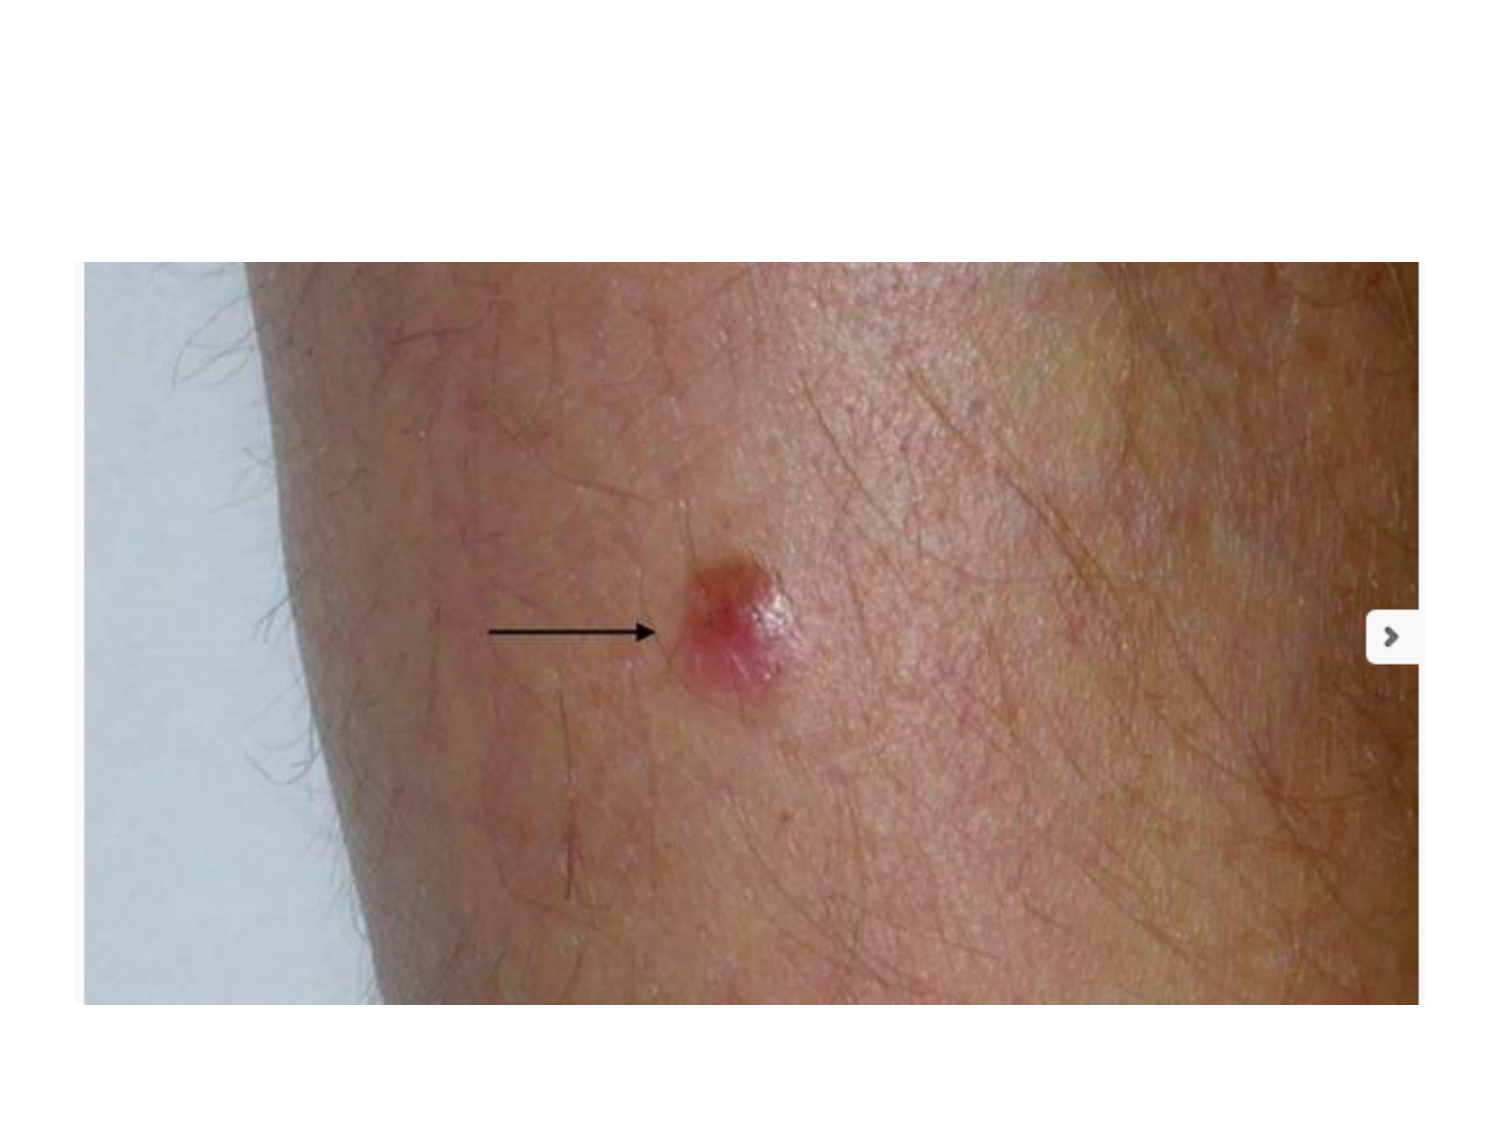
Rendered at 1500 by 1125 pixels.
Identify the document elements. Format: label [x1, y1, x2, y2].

list [74, 262, 1426, 1006]
